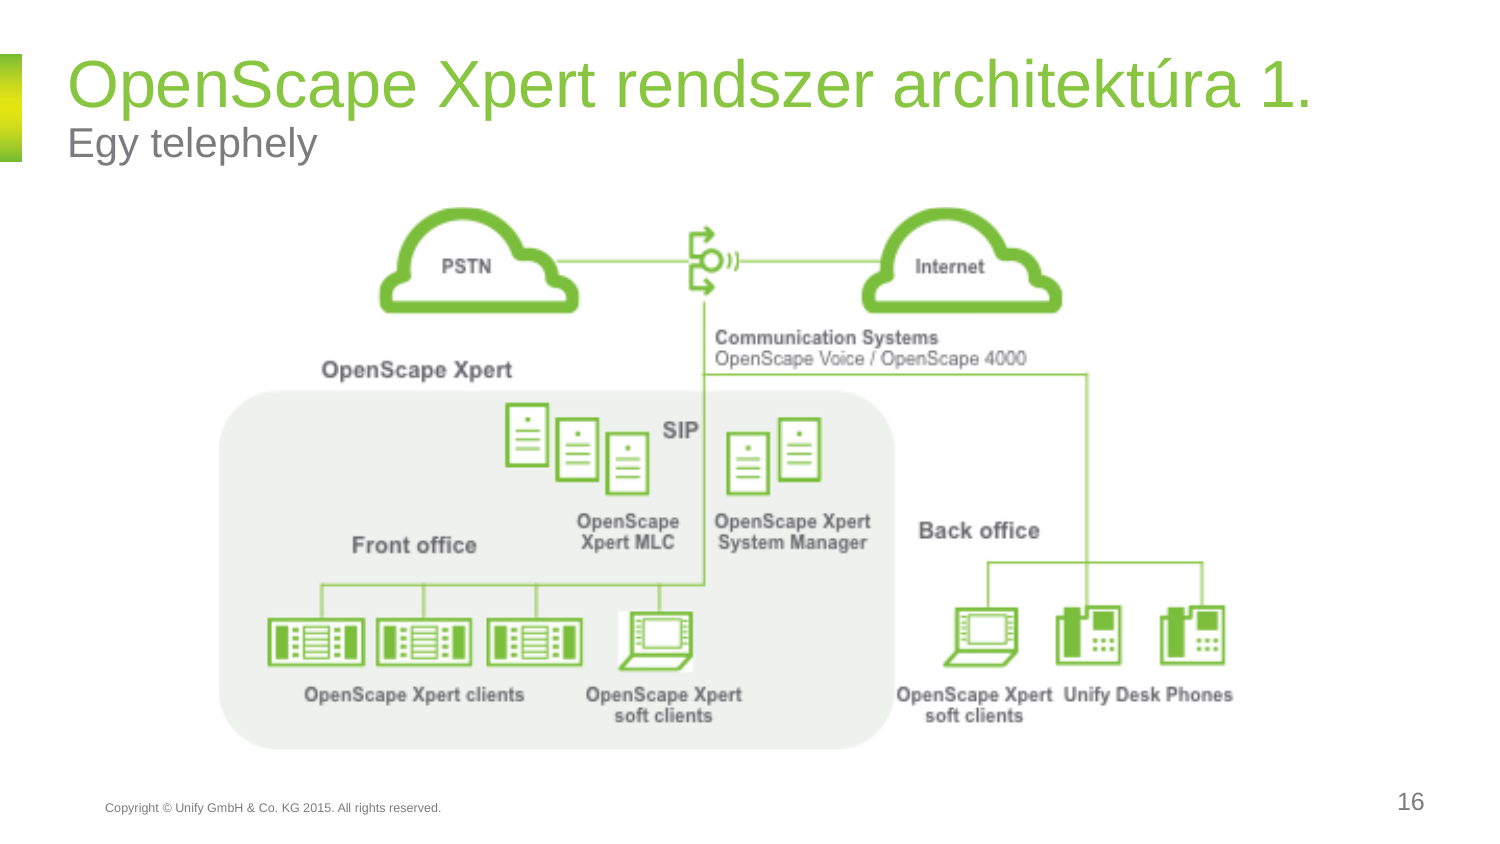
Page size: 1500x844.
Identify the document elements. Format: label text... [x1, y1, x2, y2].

picture [217, 207, 1244, 752]
footer Copyright © Unify GmbH & Co. KG 2015. All rights reserved. [104, 796, 938, 823]
title OpenScape Xpert rendszer architektúra 1. Egy telephely [66, 44, 1475, 173]
picture [0, 54, 22, 162]
slide_number 16 [1149, 796, 1426, 823]
